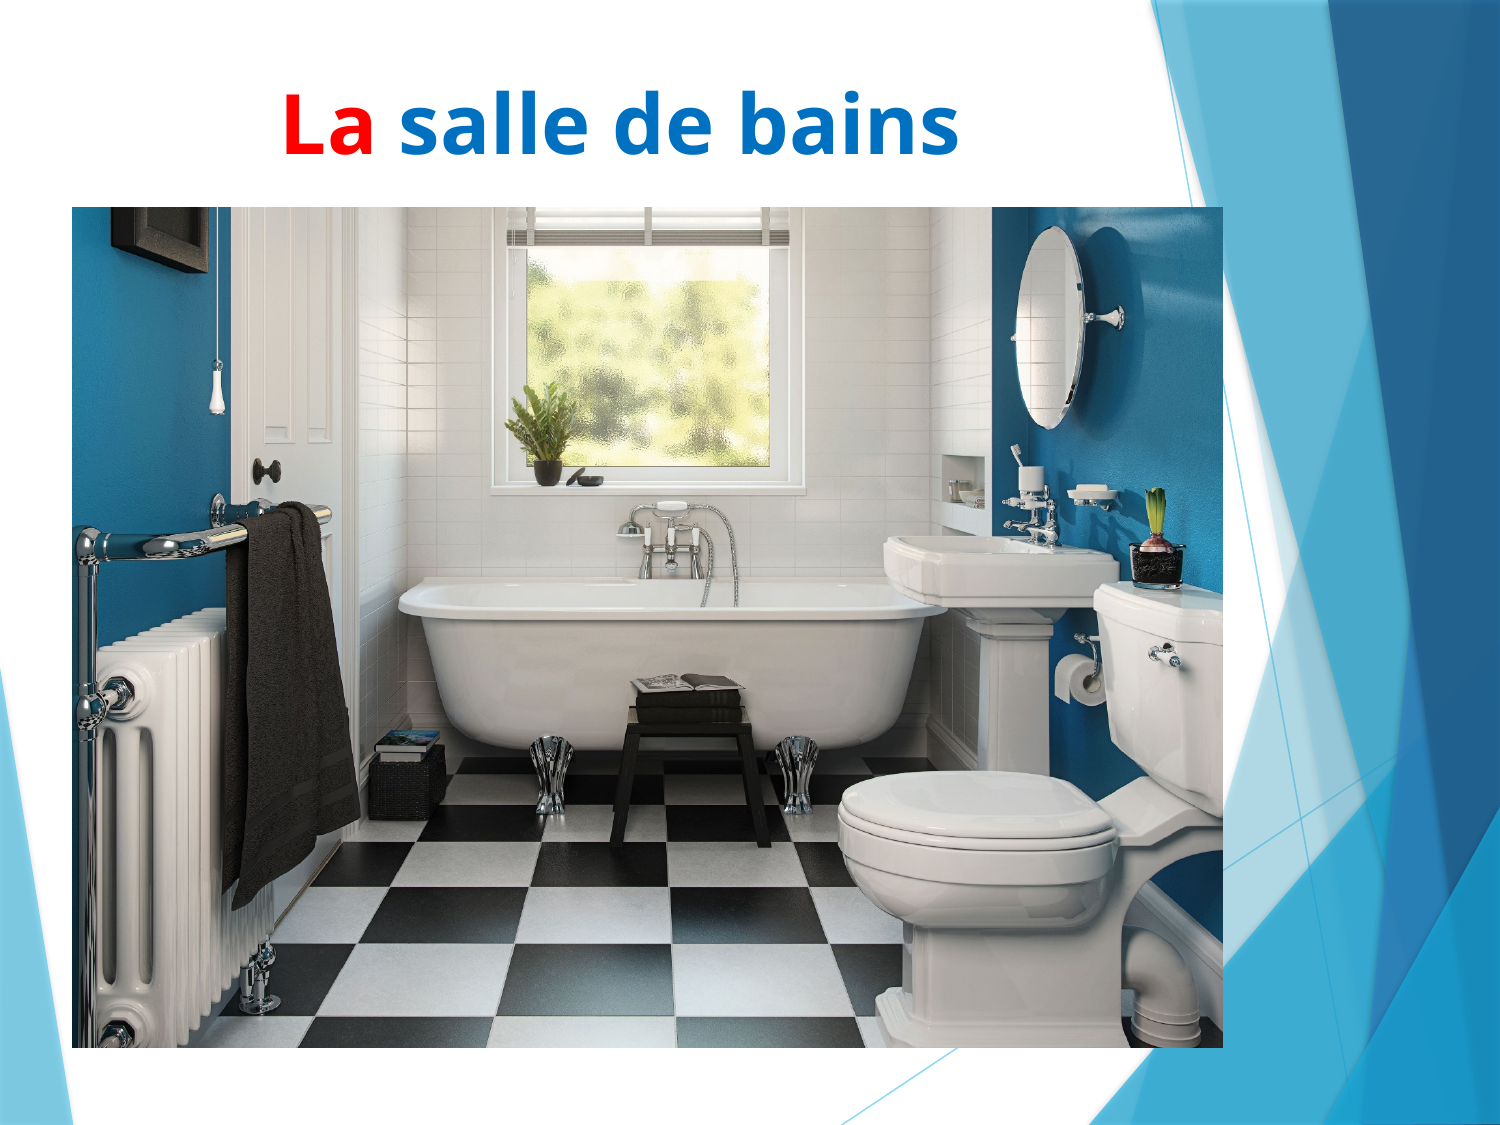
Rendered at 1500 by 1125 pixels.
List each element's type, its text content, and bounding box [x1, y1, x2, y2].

text_box La salle de bains [99, 64, 1142, 206]
picture [72, 206, 1223, 1048]
